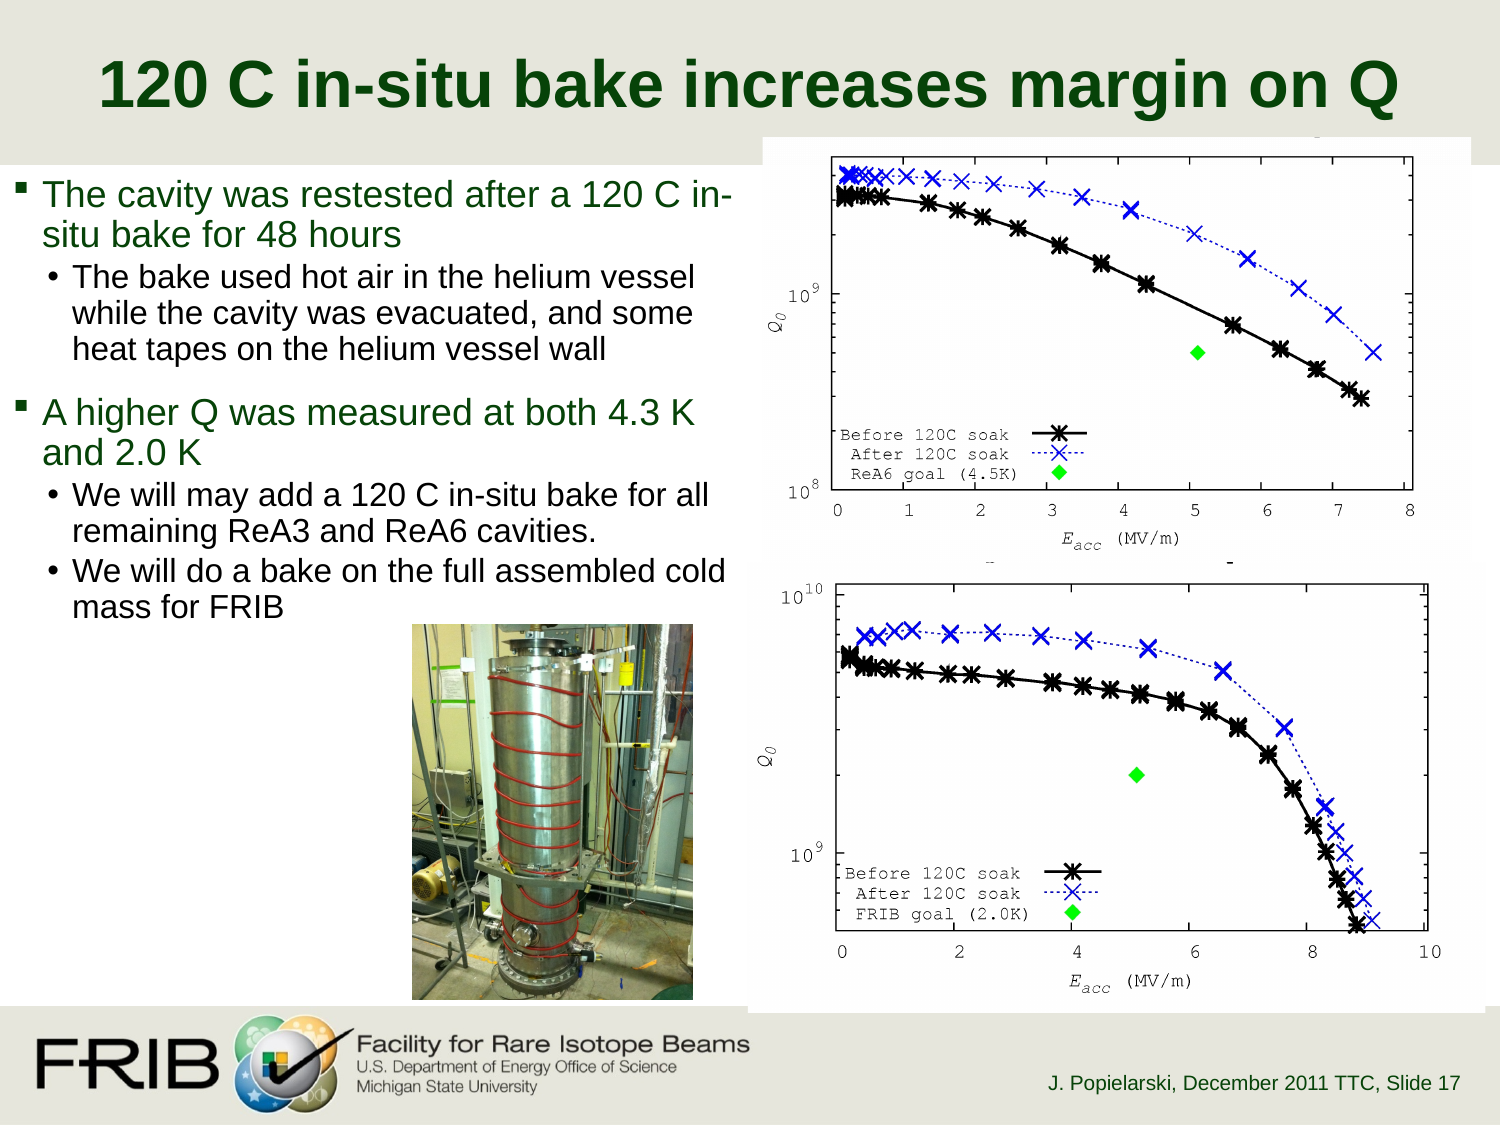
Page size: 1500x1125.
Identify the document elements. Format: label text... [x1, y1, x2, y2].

slide_number , Slide 17 [1375, 1042, 1500, 1103]
picture [0, 0, 1500, 1125]
title 120 C in-situ bake increases margin on Q [11, 46, 892, 127]
list The cavity was restested after a 120 C in-situ bake for 48 hours The bake used hot air in the helium vessel while the cavity was evacuated, and some heat tapes on the helium vessel wall A higher Q was measured at both 4.3 K and 2.0 K We will may add a 120 C in-situ bake for all remaining ReA3 and ReA6 cavities. We will do a bake on the full assembled cold mass for FRIB [12, 174, 762, 626]
footer J. Popielarski, December 2011 TTC [679, 1042, 1375, 1103]
title 120 C in-situ bake increases margin on Q [1341, 46, 1489, 127]
picture [412, 624, 693, 1001]
